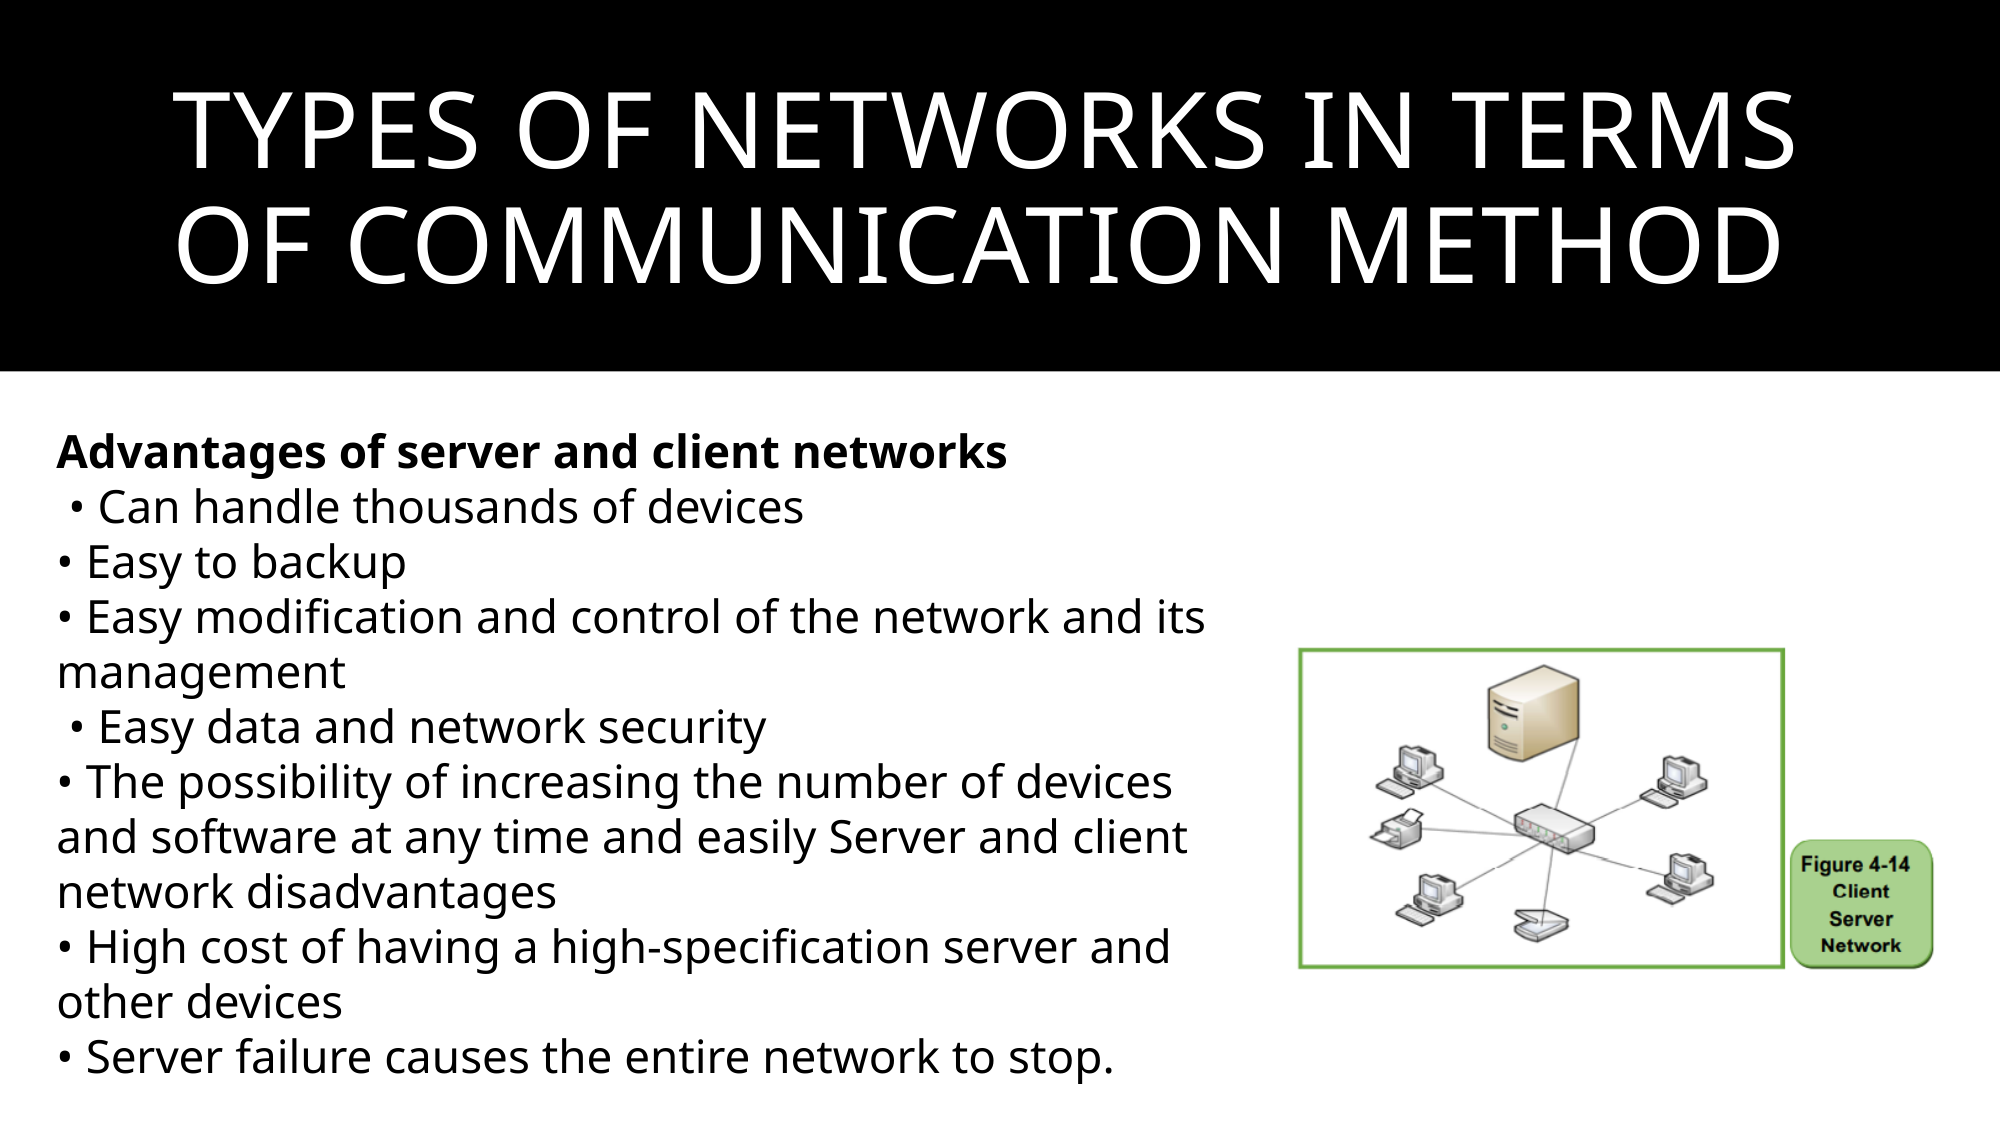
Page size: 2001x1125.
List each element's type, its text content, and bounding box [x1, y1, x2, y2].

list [1277, 647, 1935, 977]
text_box Advantages of server and client networks • Can handle thousands of devices • Easy to backup • Easy modification and control of the network and its management • Easy data and network security • The possibility of increasing the number of devices and software at any time and easily Server and client network disadvantages • High cost of having a high-specification server and other devices • Server failure causes the entire network to stop. [41, 415, 1278, 1090]
title Types of Networks in terms of Communication Method [157, 52, 1842, 332]
